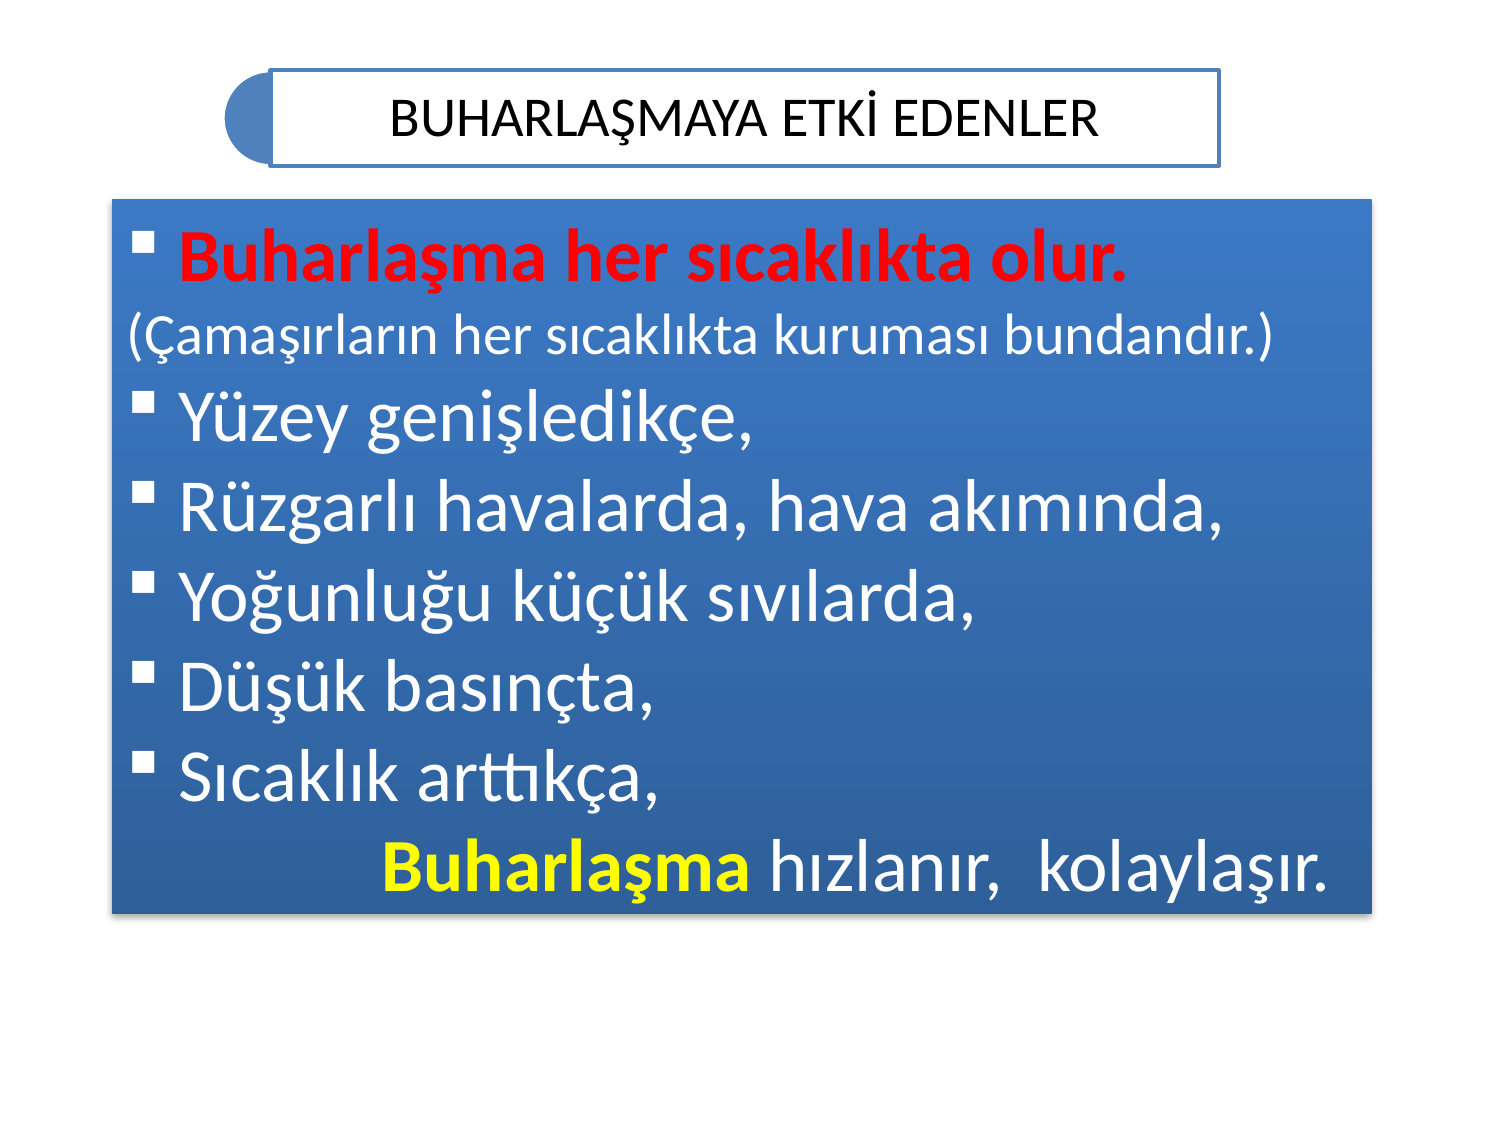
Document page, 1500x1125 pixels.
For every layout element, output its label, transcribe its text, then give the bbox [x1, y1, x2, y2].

text_box Buharlaşma her sıcaklıkta olur. (Çamaşırların her sıcaklıkta kuruması bundandır.) Yüzey genişledikçe, Rüzgarlı havalarda, hava akımında, Yoğunluğu küçük sıvılarda, Düşük basınçta, Sıcaklık arttıkça, Buharlaşma hızlanır, kolaylaşır. [112, 199, 1372, 914]
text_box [222, 70, 1219, 167]
